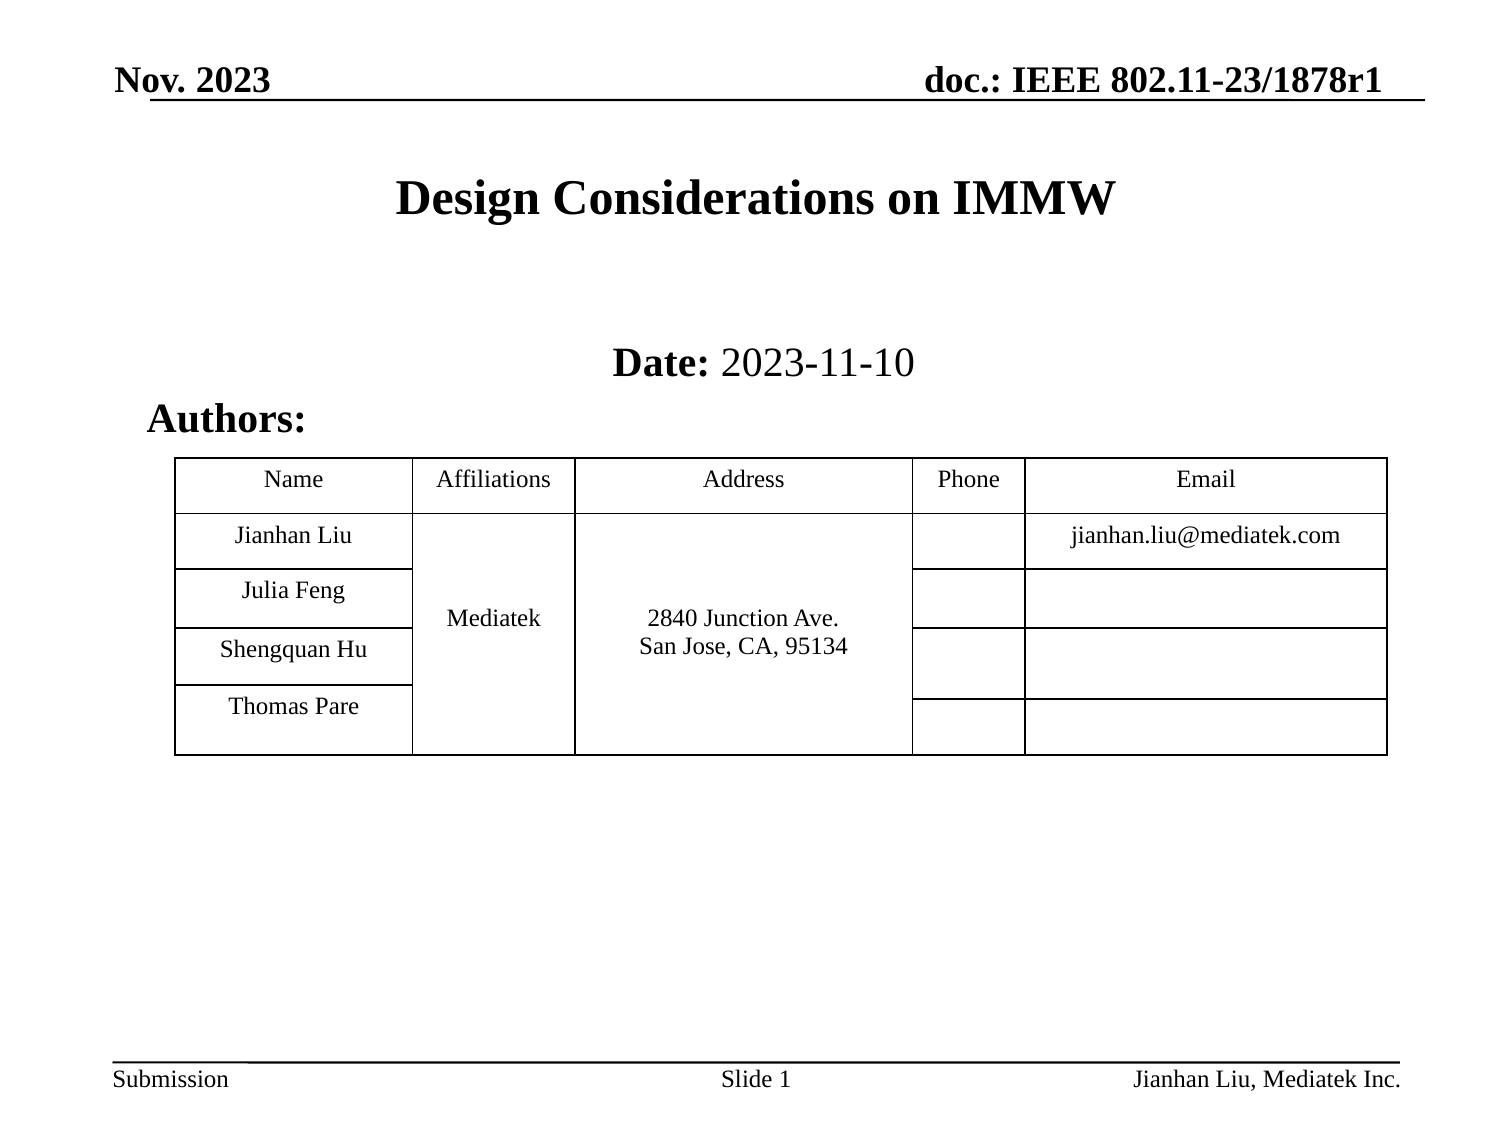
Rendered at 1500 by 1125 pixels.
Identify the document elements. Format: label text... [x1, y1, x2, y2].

table_cell [913, 629, 1024, 698]
table_cell jianhan.liu@mediatek.com [1026, 514, 1386, 568]
slide_number Slide 1 [712, 1061, 800, 1093]
table_header Affiliations [413, 459, 574, 513]
table_header Address [576, 459, 912, 513]
table_cell Mediatek [413, 514, 574, 754]
table_cell 2840 Junction Ave. San Jose, CA, 95134 [576, 514, 912, 754]
table_cell Thomas Pare [176, 686, 412, 754]
table_cell Julia Feng [176, 570, 412, 627]
text_box Authors: [131, 382, 369, 446]
table_header Phone [913, 459, 1024, 513]
table_cell [913, 700, 1024, 754]
table_cell [1026, 700, 1386, 754]
table_cell [1026, 570, 1386, 627]
table_header Name [176, 459, 412, 513]
table_cell [1026, 629, 1386, 698]
table_cell [913, 570, 1024, 627]
table_cell [913, 514, 1024, 568]
text_box Date: 2023-11-10 [126, 327, 1402, 390]
table_cell Jianhan Liu [176, 514, 412, 568]
table_cell Shengquan Hu [176, 629, 412, 684]
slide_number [114, 54, 273, 101]
title Design Considerations on IMMW [24, 127, 1488, 263]
footer Jianhan Liu, Mediatek Inc. [1129, 1061, 1402, 1093]
table_header Email [1026, 459, 1386, 513]
